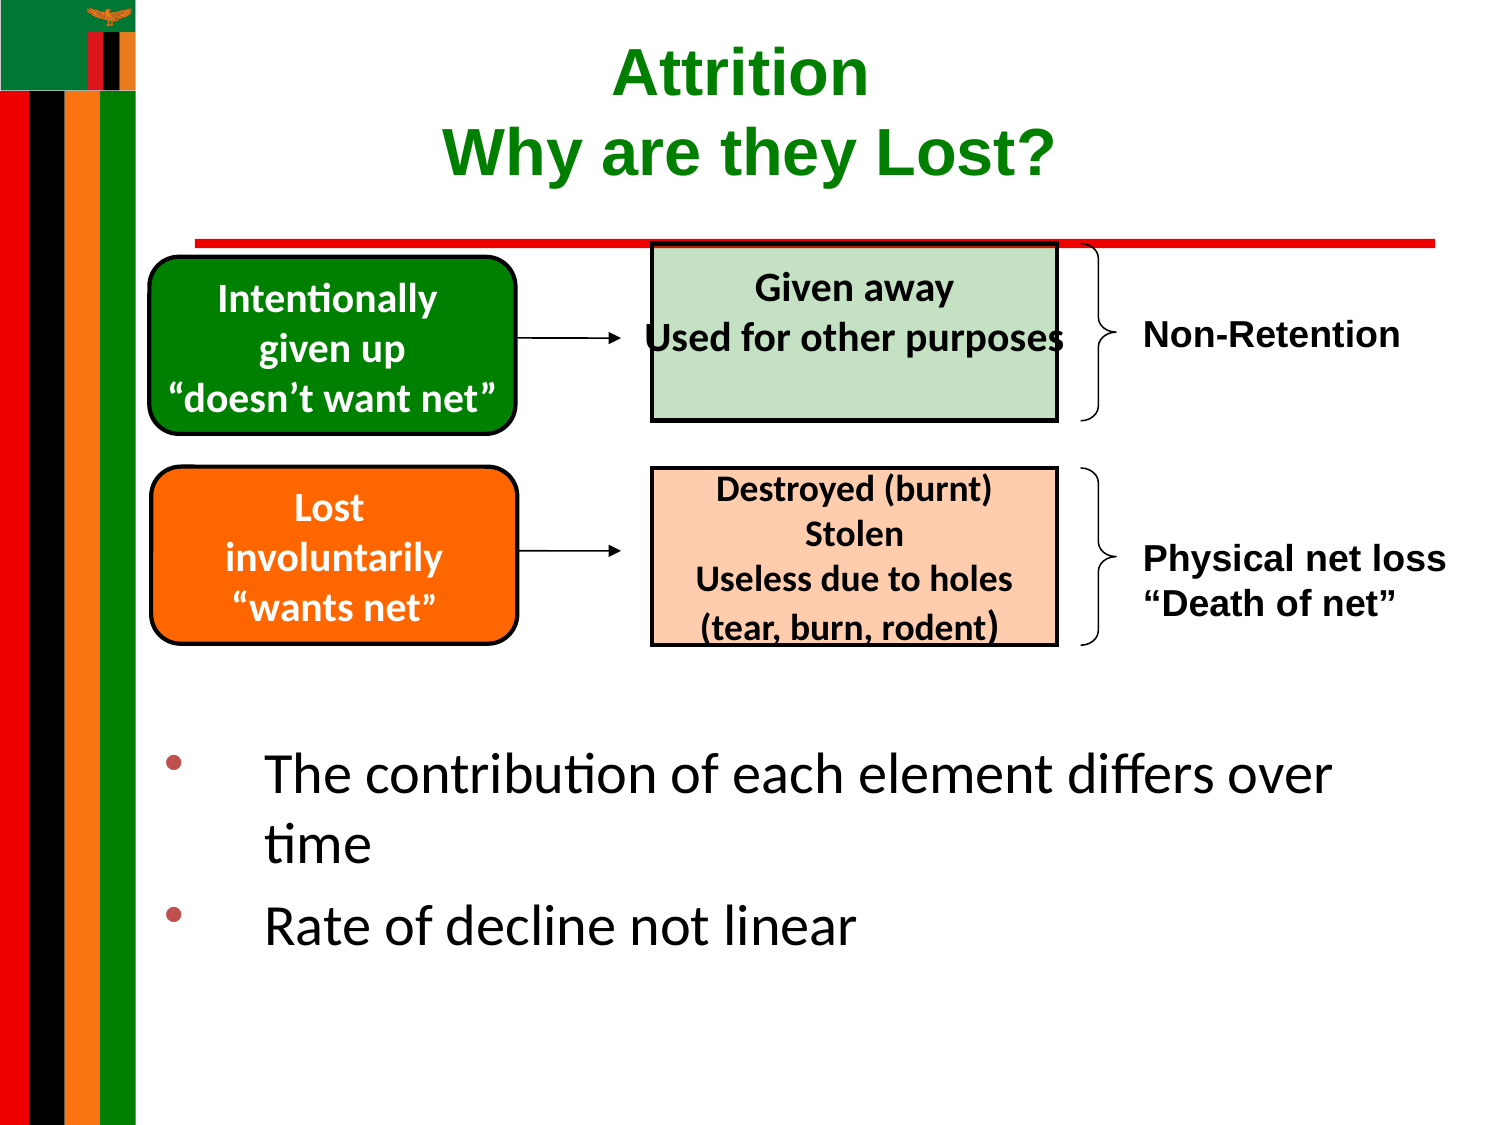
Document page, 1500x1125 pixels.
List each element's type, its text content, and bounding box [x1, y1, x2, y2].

text_box The contribution of each element differs over time Rate of decline not linear [149, 727, 1459, 1012]
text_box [517, 243, 1058, 646]
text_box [149, 256, 512, 644]
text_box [1080, 243, 1500, 646]
picture [0, 0, 136, 91]
title Attrition Why are they Lost? [75, 45, 1425, 173]
